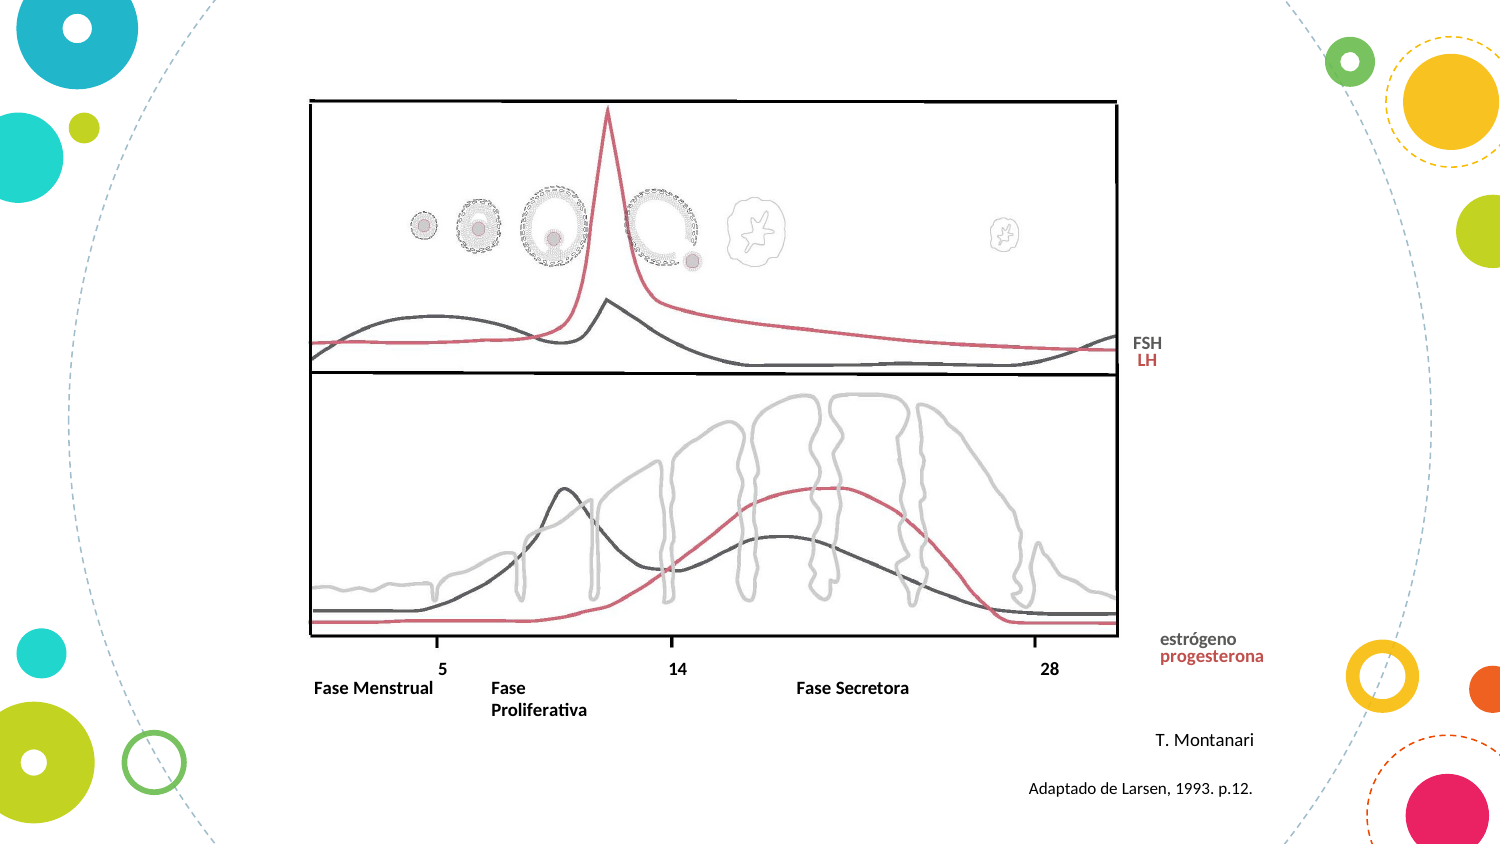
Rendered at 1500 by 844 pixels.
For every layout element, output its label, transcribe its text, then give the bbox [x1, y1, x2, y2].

text_box estrógeno progesterona [1158, 624, 1266, 667]
text_box Fase Menstrual [312, 676, 435, 699]
text_box Fase Proliferativa [489, 676, 627, 721]
text_box Fase Secretora [795, 676, 911, 699]
picture [304, 92, 1121, 668]
text_box T. Montanari Adaptado de Larsen, 1993. p.12. [1027, 725, 1257, 799]
text_box FSH LH [1131, 328, 1164, 371]
